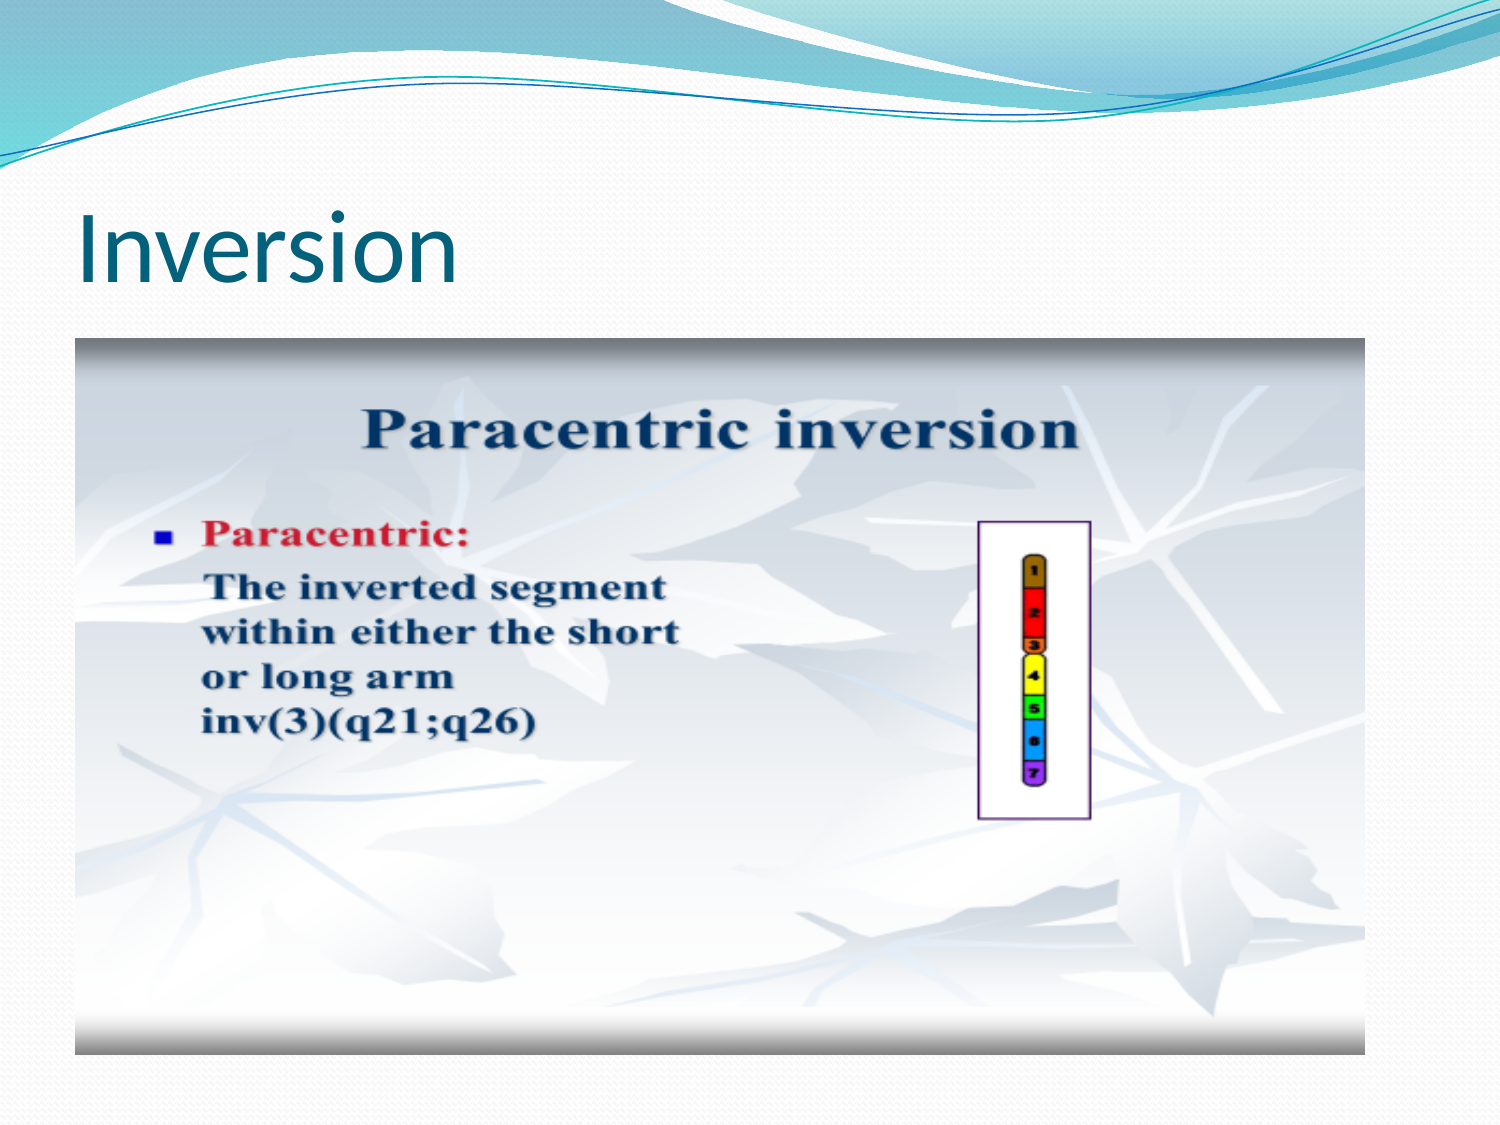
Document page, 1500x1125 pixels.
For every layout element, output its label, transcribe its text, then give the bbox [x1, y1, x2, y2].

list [74, 337, 1365, 1055]
title Inversion [75, 115, 1425, 303]
